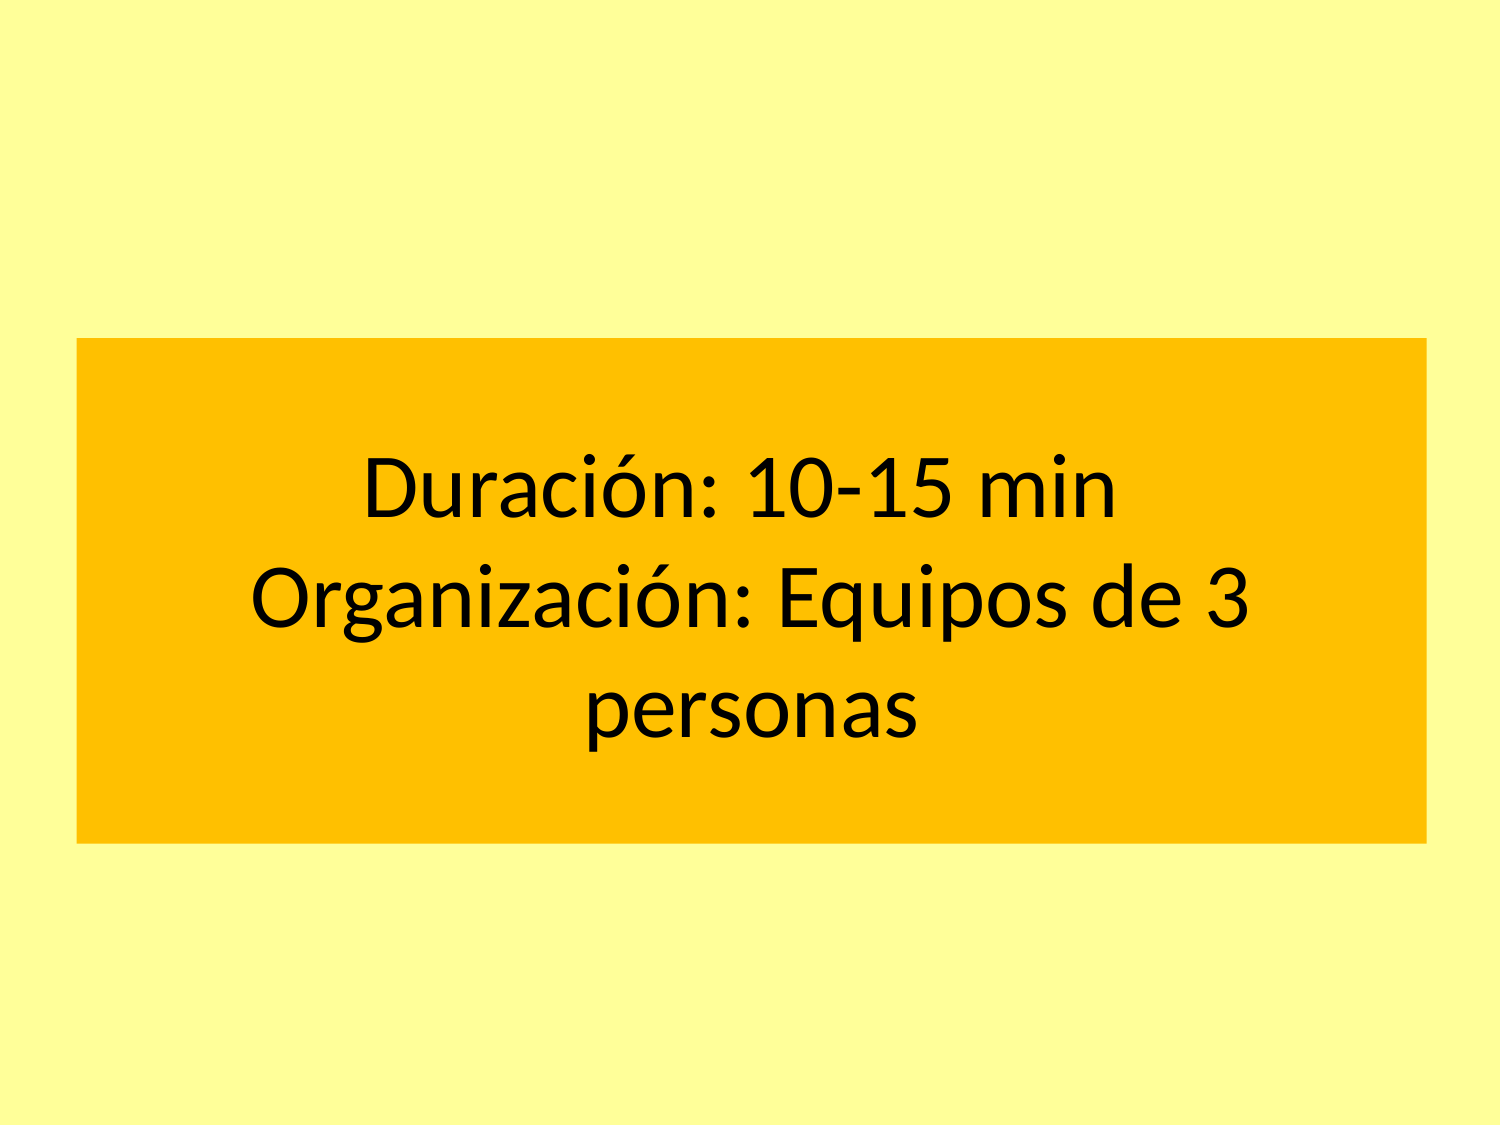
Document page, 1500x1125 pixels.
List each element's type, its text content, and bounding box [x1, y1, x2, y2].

title Duración: 10-15 min Organización: Equipos de 3 personas [76, 338, 1427, 844]
